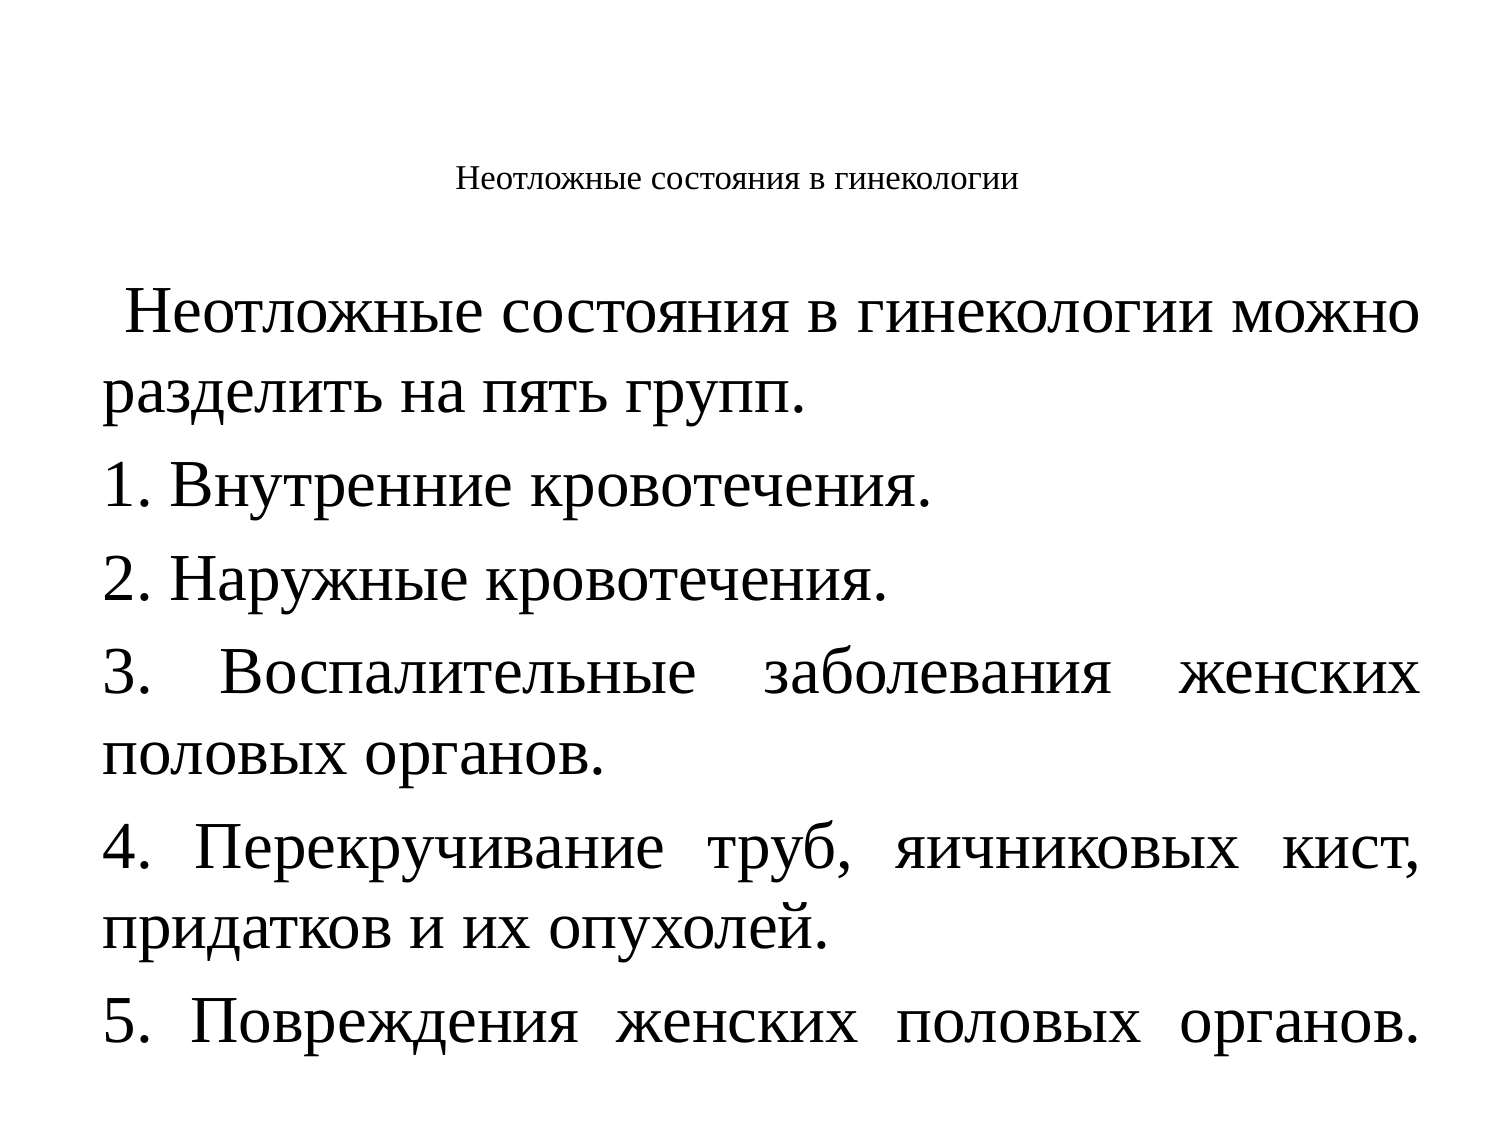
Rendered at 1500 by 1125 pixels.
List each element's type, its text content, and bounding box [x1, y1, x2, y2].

title Неотложные состояния в гинекологии [62, 99, 1413, 288]
list Неотложные состояния в гинекологии можно разделить на пять групп. 1. Внутренние кровотечения. 2. Наружные кровотечения. 3. Воспалительные заболевания женских половых органов. 4. Перекручивание труб, яичниковых кист, придатков и их опухолей. 5. Повреждения женских половых органов. [87, 257, 1438, 1125]
